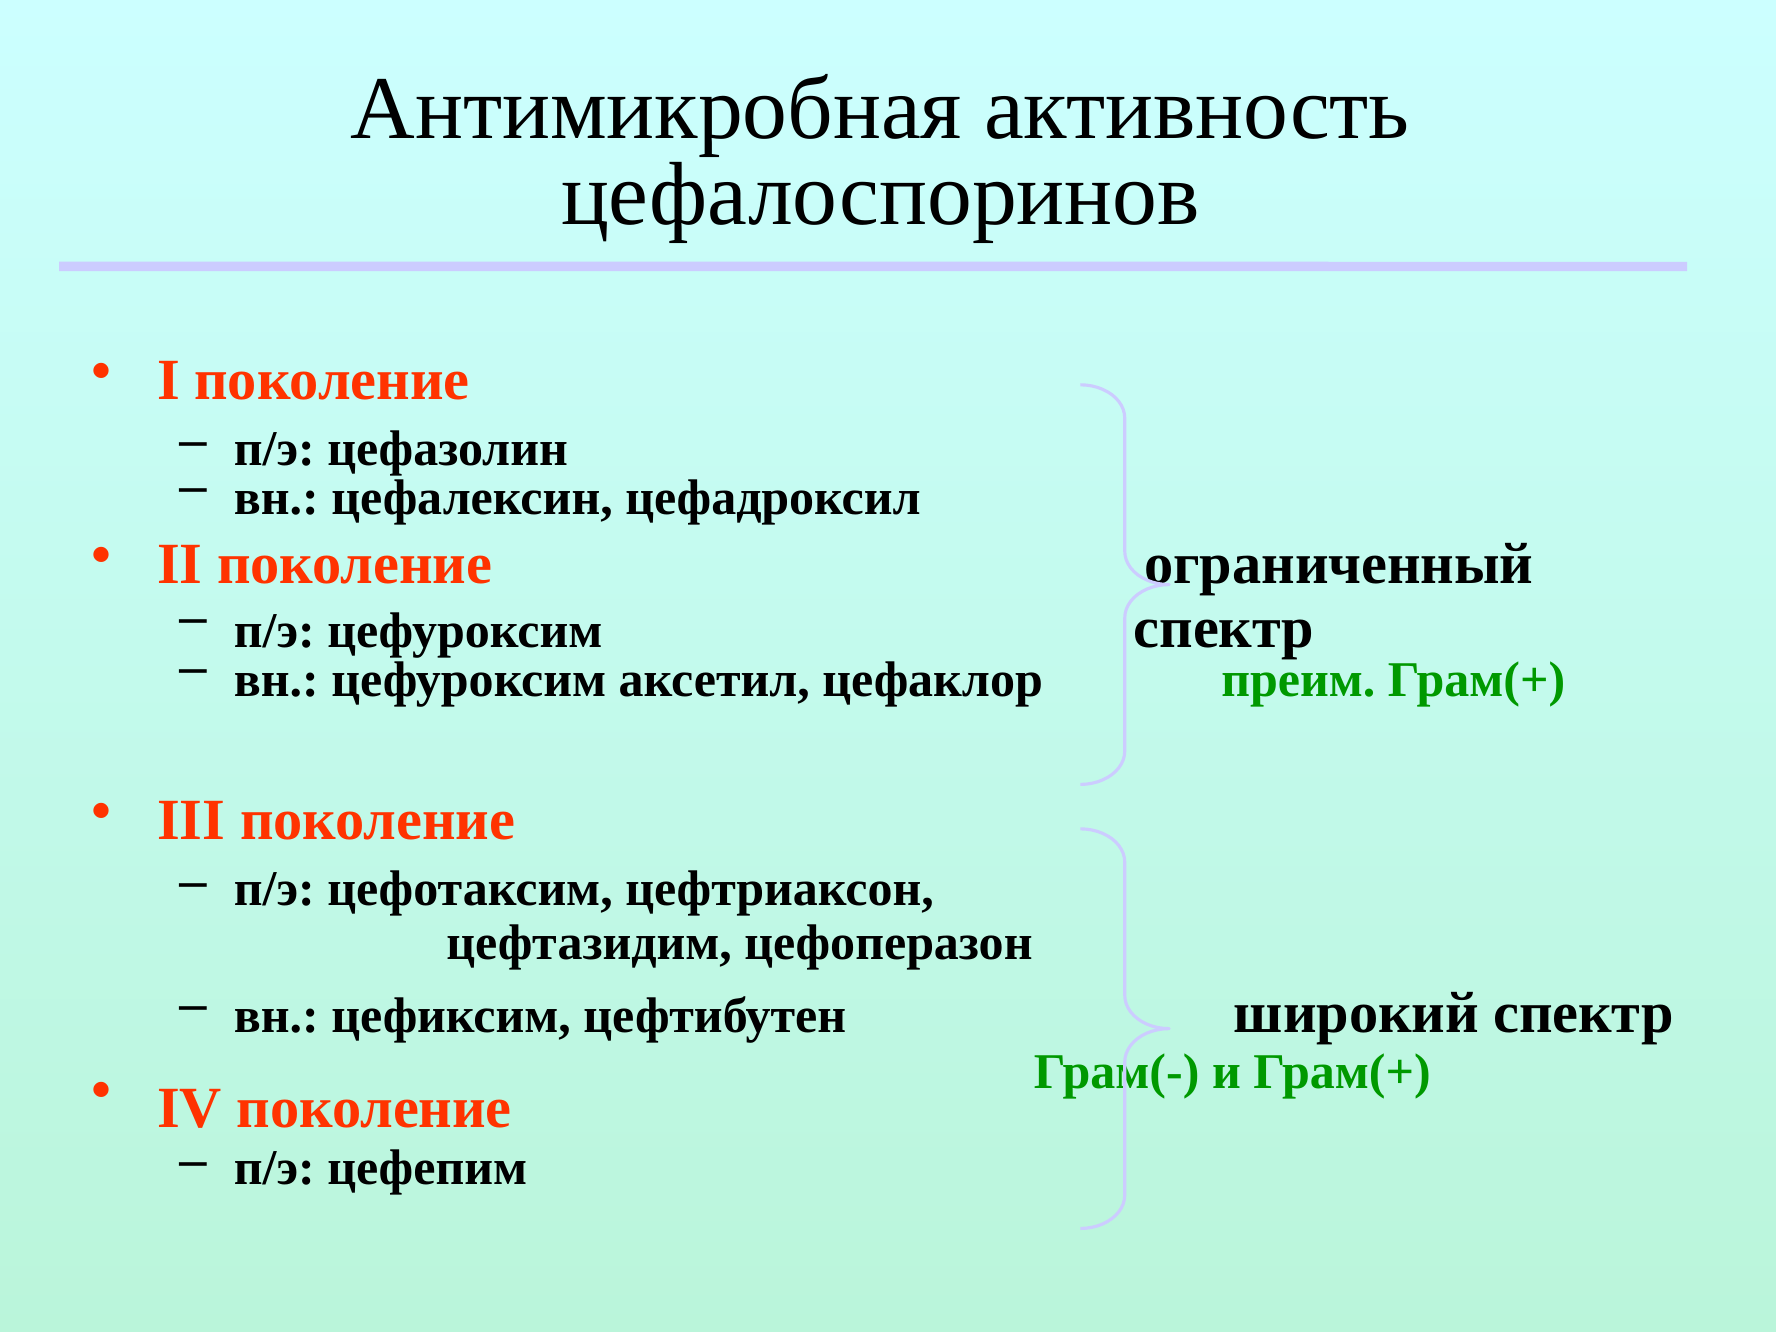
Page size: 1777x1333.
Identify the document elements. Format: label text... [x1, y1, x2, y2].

text_box [1080, 384, 1170, 785]
title Антимикробная активность цефалоспоринов [59, 44, 1702, 267]
text_box [1080, 828, 1170, 1229]
list I поколение п/э: цефазолин вн.: цефалексин, цефадроксил II поколение ограниченный п/э: цефуроксим спектр вн.: цефуроксим аксетил, цефаклор преим. Грам(+) III поколение п/э: цефотаксим, цефтриаксон, цефтазидим, цефоперазон вн.: цефиксим, цефтибутен широкий спектр Грам(-) и Грам(+) IV поколение п/э: цефепим [73, 340, 1732, 1288]
